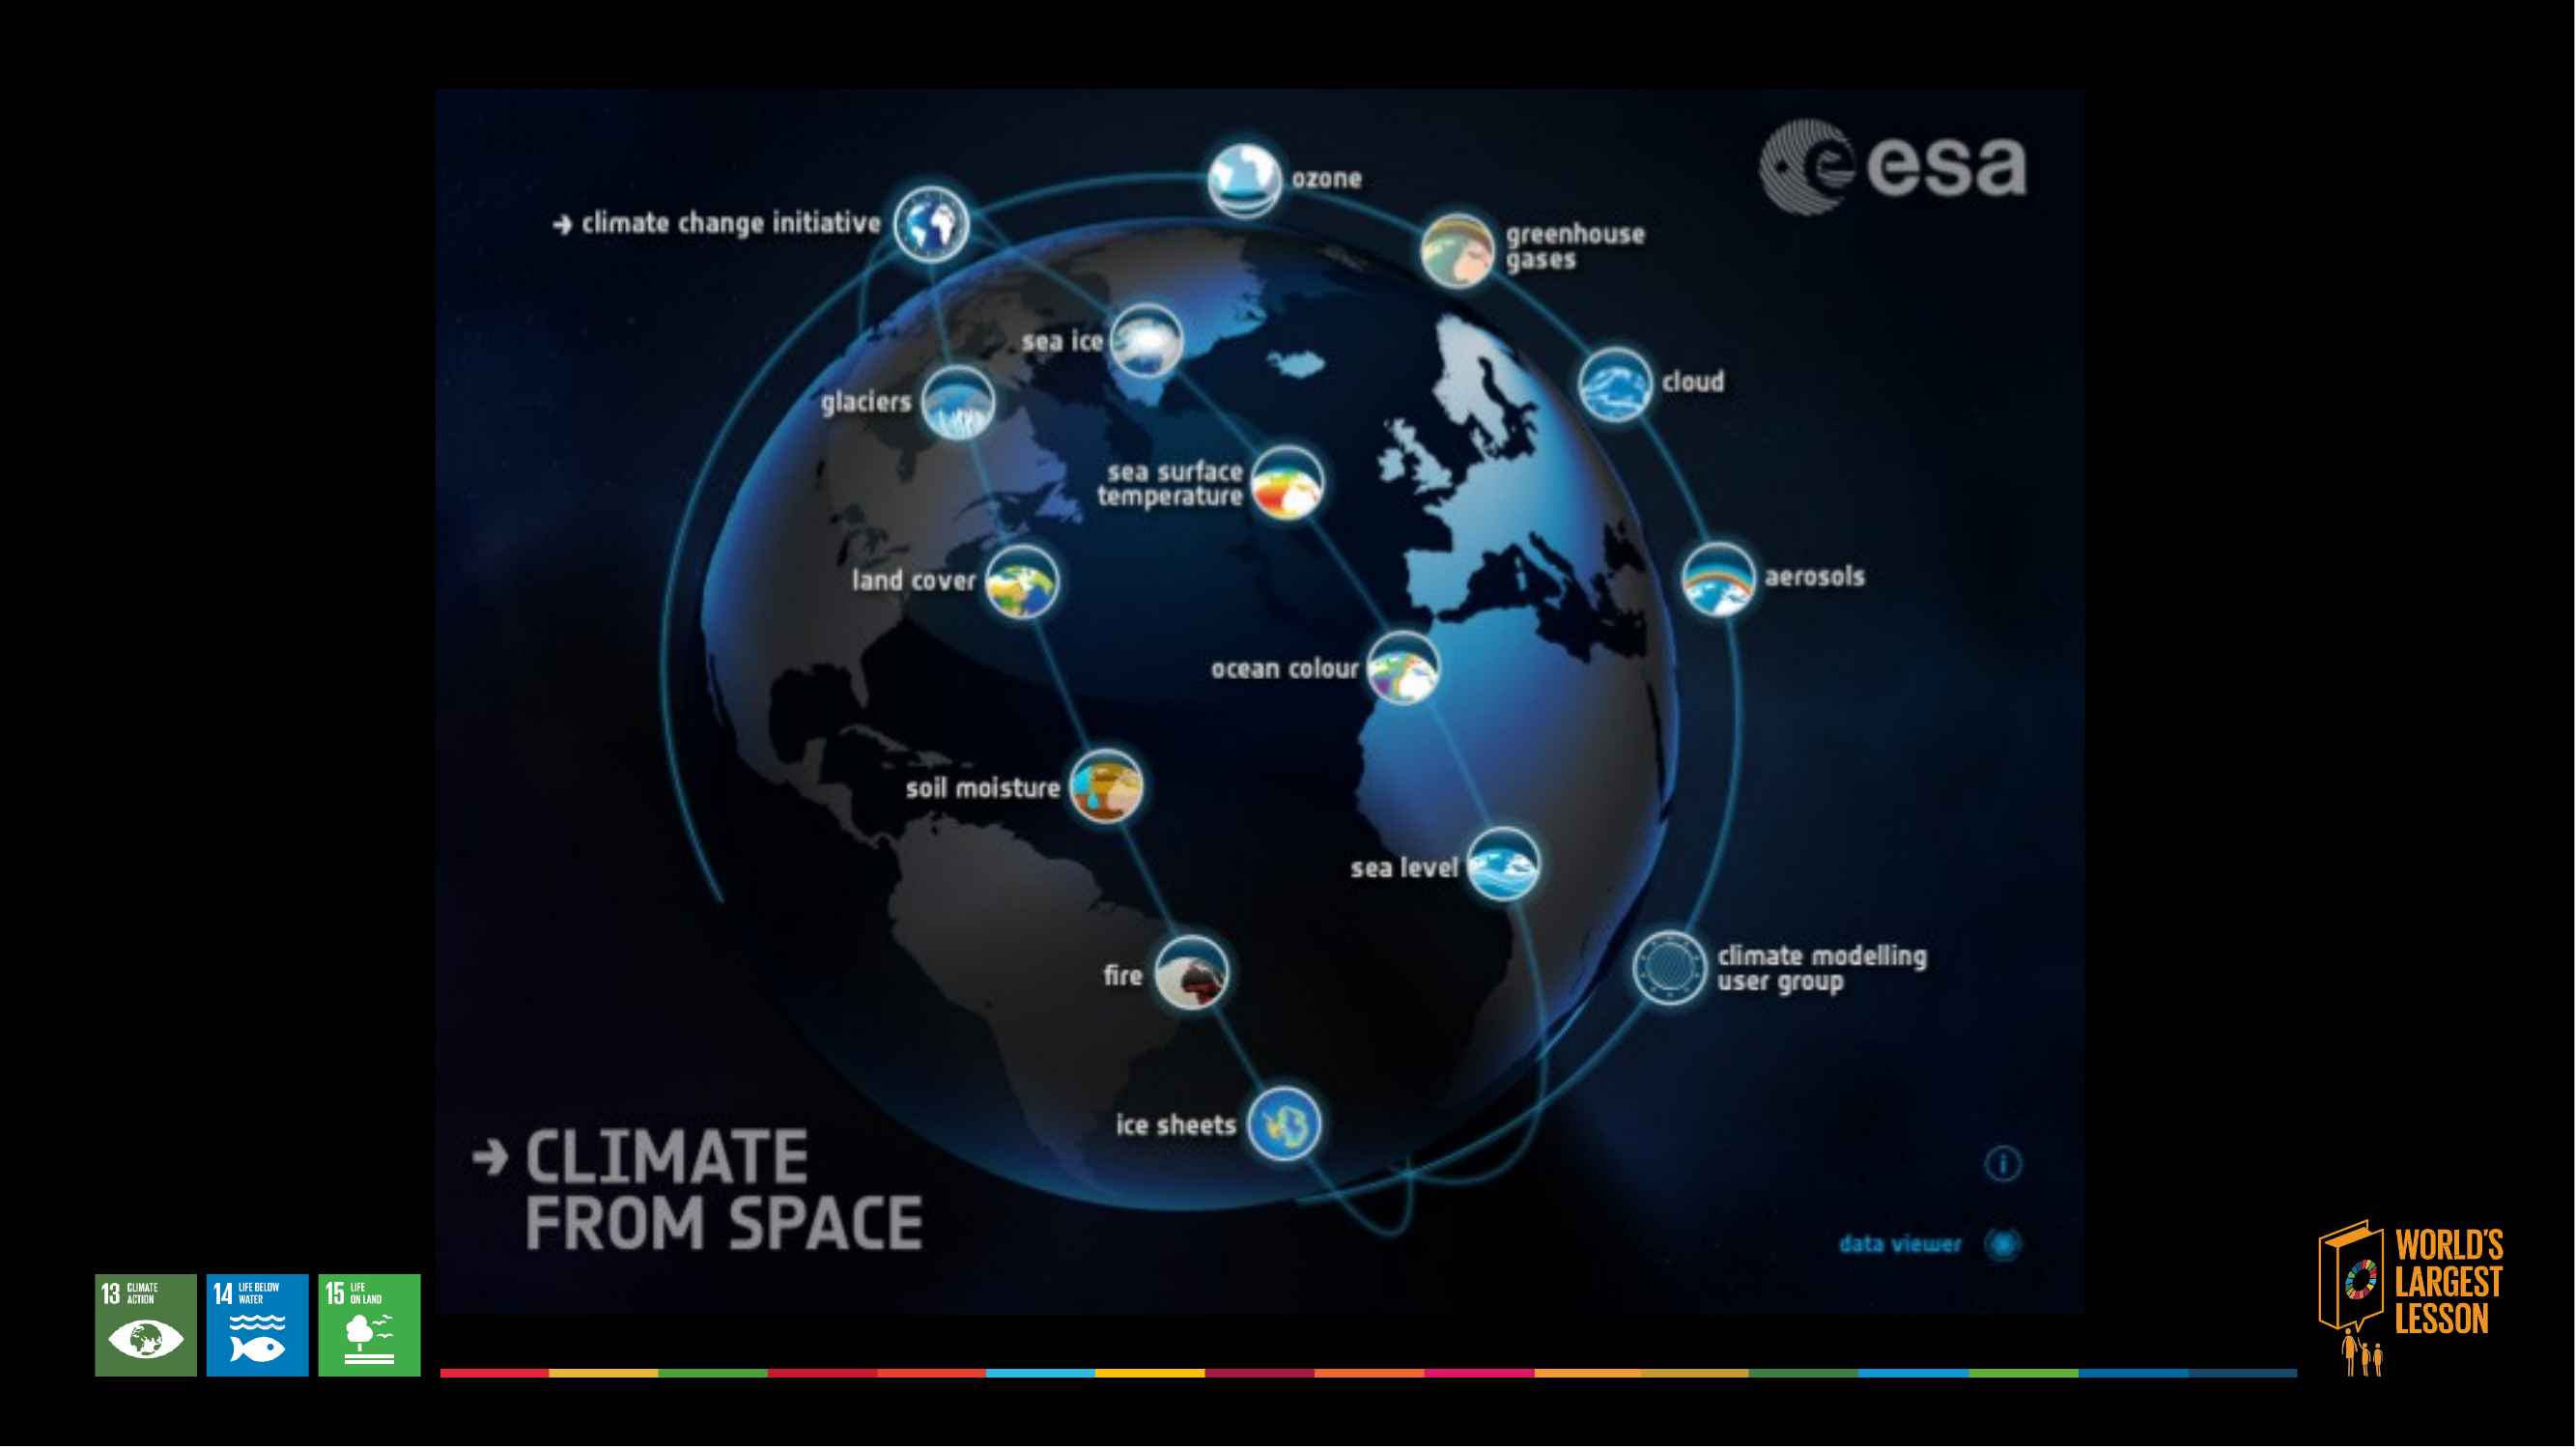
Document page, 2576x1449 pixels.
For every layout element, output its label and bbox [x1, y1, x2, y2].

text_box [2409, 1303, 2421, 1334]
text_box [239, 1294, 246, 1304]
text_box [2336, 1228, 2385, 1330]
text_box [2408, 1265, 2426, 1296]
text_box [436, 89, 2085, 1316]
text_box [255, 1282, 260, 1292]
text_box [2483, 1229, 2489, 1236]
text_box [326, 1282, 344, 1304]
text_box [230, 1336, 286, 1362]
text_box [2345, 1260, 2377, 1299]
text_box [249, 1294, 254, 1304]
text_box [2318, 1219, 2368, 1330]
text_box [346, 1315, 393, 1342]
text_box [372, 1294, 377, 1304]
text_box [2396, 1292, 2408, 1296]
text_box [2341, 1328, 2383, 1377]
text_box [244, 1282, 249, 1292]
text_box [2427, 1265, 2443, 1296]
text_box [258, 1294, 263, 1304]
text_box [230, 1315, 286, 1322]
text_box [272, 1282, 279, 1292]
text_box [2438, 1229, 2453, 1260]
text_box [2489, 1265, 2504, 1270]
text_box [249, 1282, 253, 1292]
text_box [206, 1274, 309, 1377]
text_box [361, 1282, 365, 1292]
text_box [0, 0, 2576, 1448]
text_box [213, 1283, 233, 1304]
text_box [351, 1294, 355, 1304]
text_box [357, 1282, 361, 1292]
text_box [2420, 1229, 2436, 1260]
text_box [355, 1294, 360, 1304]
text_box [2395, 1229, 2420, 1260]
text_box [2396, 1328, 2408, 1334]
text_box [2443, 1265, 2459, 1297]
text_box [268, 1282, 272, 1292]
text_box [2467, 1229, 2482, 1260]
text_box [2473, 1303, 2488, 1334]
text_box [2422, 1302, 2438, 1334]
text_box [318, 1274, 421, 1377]
text_box [2454, 1255, 2466, 1260]
text_box [2439, 1302, 2454, 1334]
text_box [230, 1322, 286, 1330]
text_box [357, 1343, 362, 1351]
text_box [245, 1294, 250, 1304]
text_box [2488, 1229, 2504, 1260]
text_box [95, 1274, 197, 1377]
text_box [2474, 1265, 2489, 1297]
text_box [2455, 1302, 2472, 1334]
text_box [2460, 1265, 2474, 1296]
text_box [2326, 1228, 2374, 1247]
text_box [239, 1282, 242, 1292]
text_box [440, 1369, 2298, 1378]
text_box [260, 1282, 264, 1292]
text_box [366, 1294, 372, 1304]
